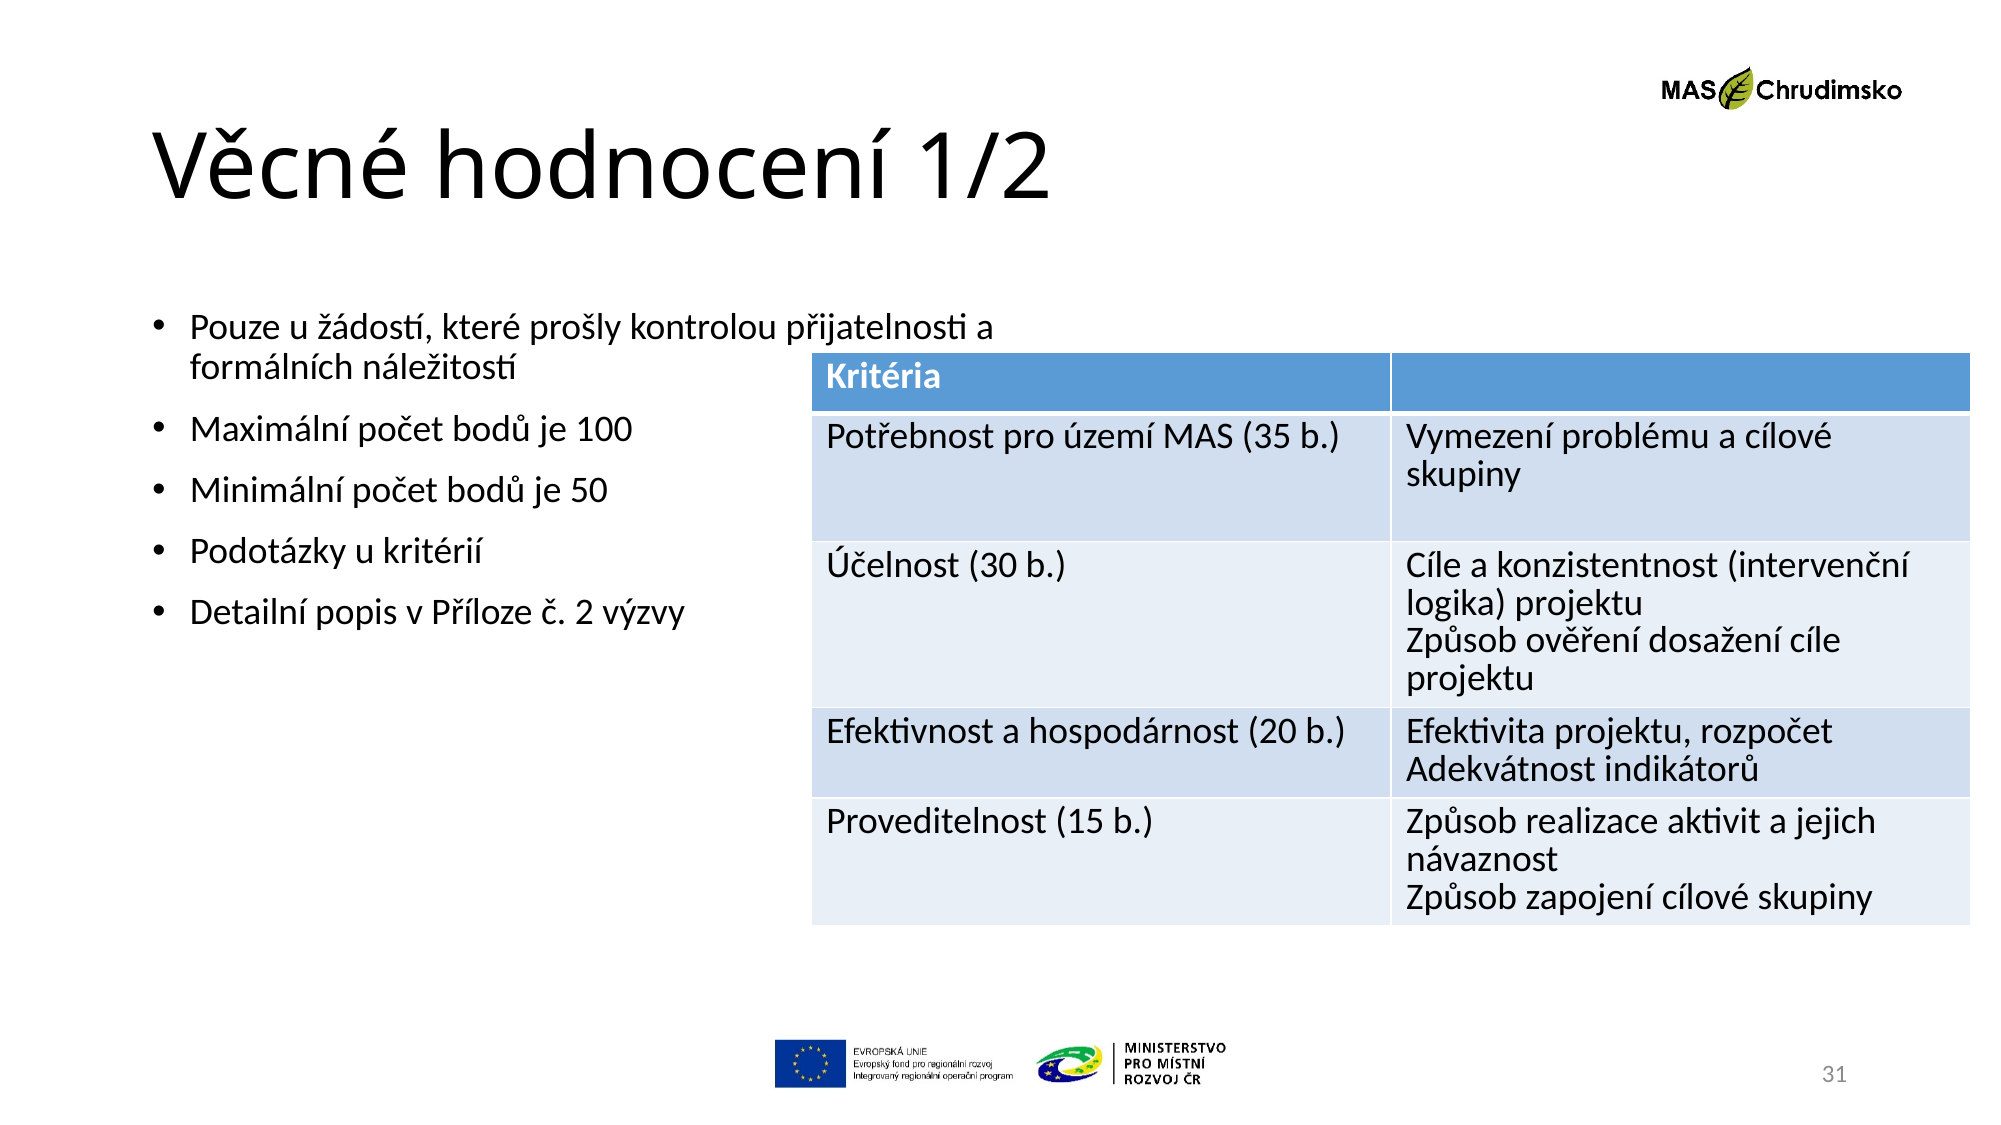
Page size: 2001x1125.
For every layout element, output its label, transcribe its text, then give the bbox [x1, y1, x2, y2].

table_cell Způsob realizace aktivit a jejich návaznost Způsob zapojení cílové skupiny [1392, 799, 1970, 925]
table_header [1392, 353, 1970, 411]
list Pouze u žádostí, které prošly kontrolou přijatelnosti a formálních náležitostí Maximální počet bodů je 100 Minimální počet bodů je 50 Podotázky u kritérií Detailní popis v Příloze č. 2 výzvy [137, 299, 1863, 1014]
slide_number 31 [1412, 1042, 1863, 1103]
picture [759, 1023, 1241, 1103]
table_cell Efektivnost a hospodárnost (20 b.) [812, 708, 1390, 797]
table_cell Efektivita projektu, rozpočet Adekvátnost indikátorů [1392, 708, 1970, 797]
title Věcné hodnocení 1/2 [137, 59, 1863, 278]
picture [1641, 59, 1922, 116]
table_header Kritéria [812, 353, 1390, 411]
table_cell Potřebnost pro území MAS (35 b.) [812, 416, 1390, 541]
table_cell Cíle a konzistentnost (intervenční logika) projektu Způsob ověření dosažení cíle projektu [1392, 542, 1970, 707]
table_cell Vymezení problému a cílové skupiny [1392, 416, 1970, 541]
table_cell Proveditelnost (15 b.) [812, 799, 1390, 925]
table_cell Účelnost (30 b.) [812, 542, 1390, 707]
